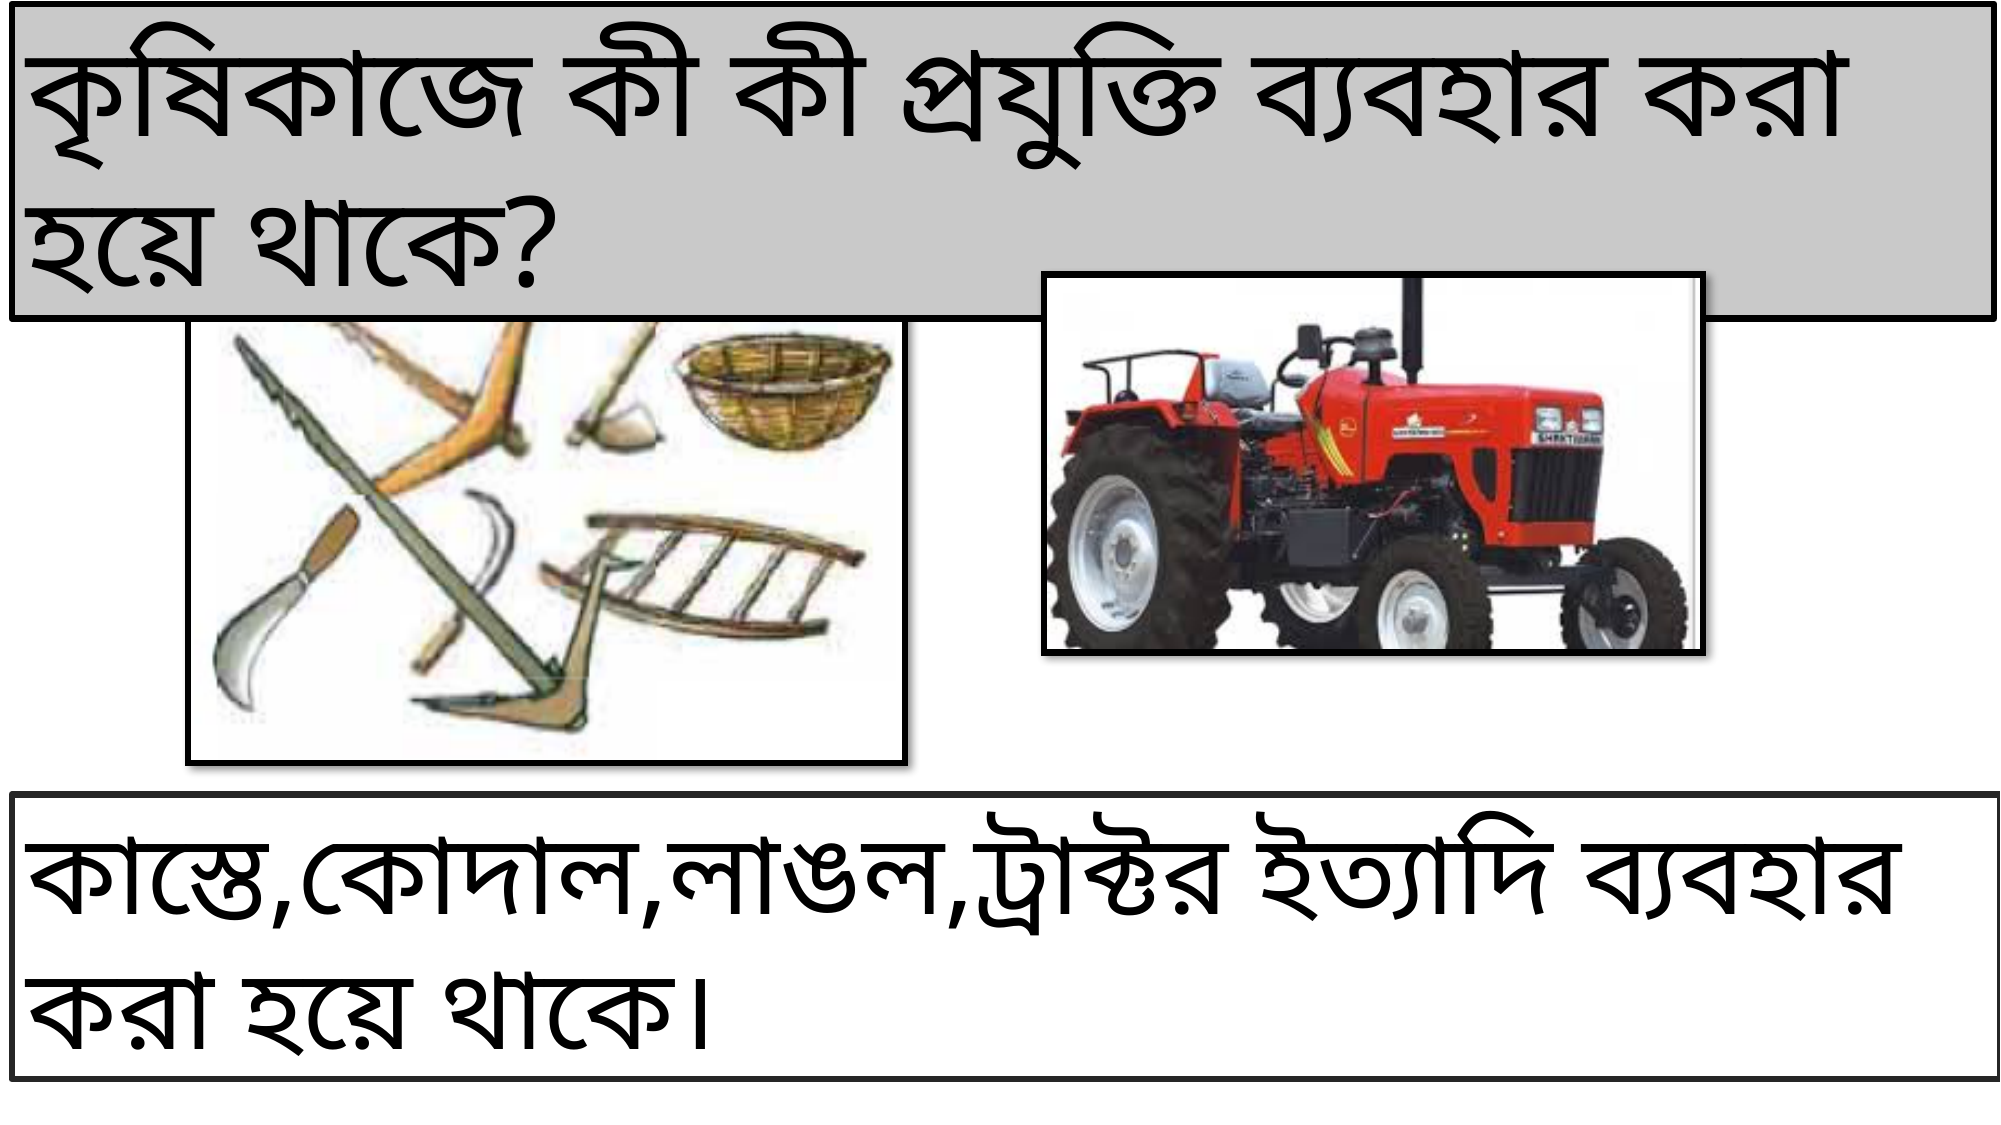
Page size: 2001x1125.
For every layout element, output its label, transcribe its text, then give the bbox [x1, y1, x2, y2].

picture [191, 205, 903, 760]
picture [1047, 277, 1700, 650]
text_box কাস্তে,কোদাল,লাঙল,ট্রাক্টর ইত্যাদি ব্যবহার করা হয়ে থাকে। [11, 794, 2000, 1080]
text_box কৃষিকাজে কী কী প্রযুক্তি ব্যবহার করা হয়ে থাকে? [11, 3, 1995, 319]
